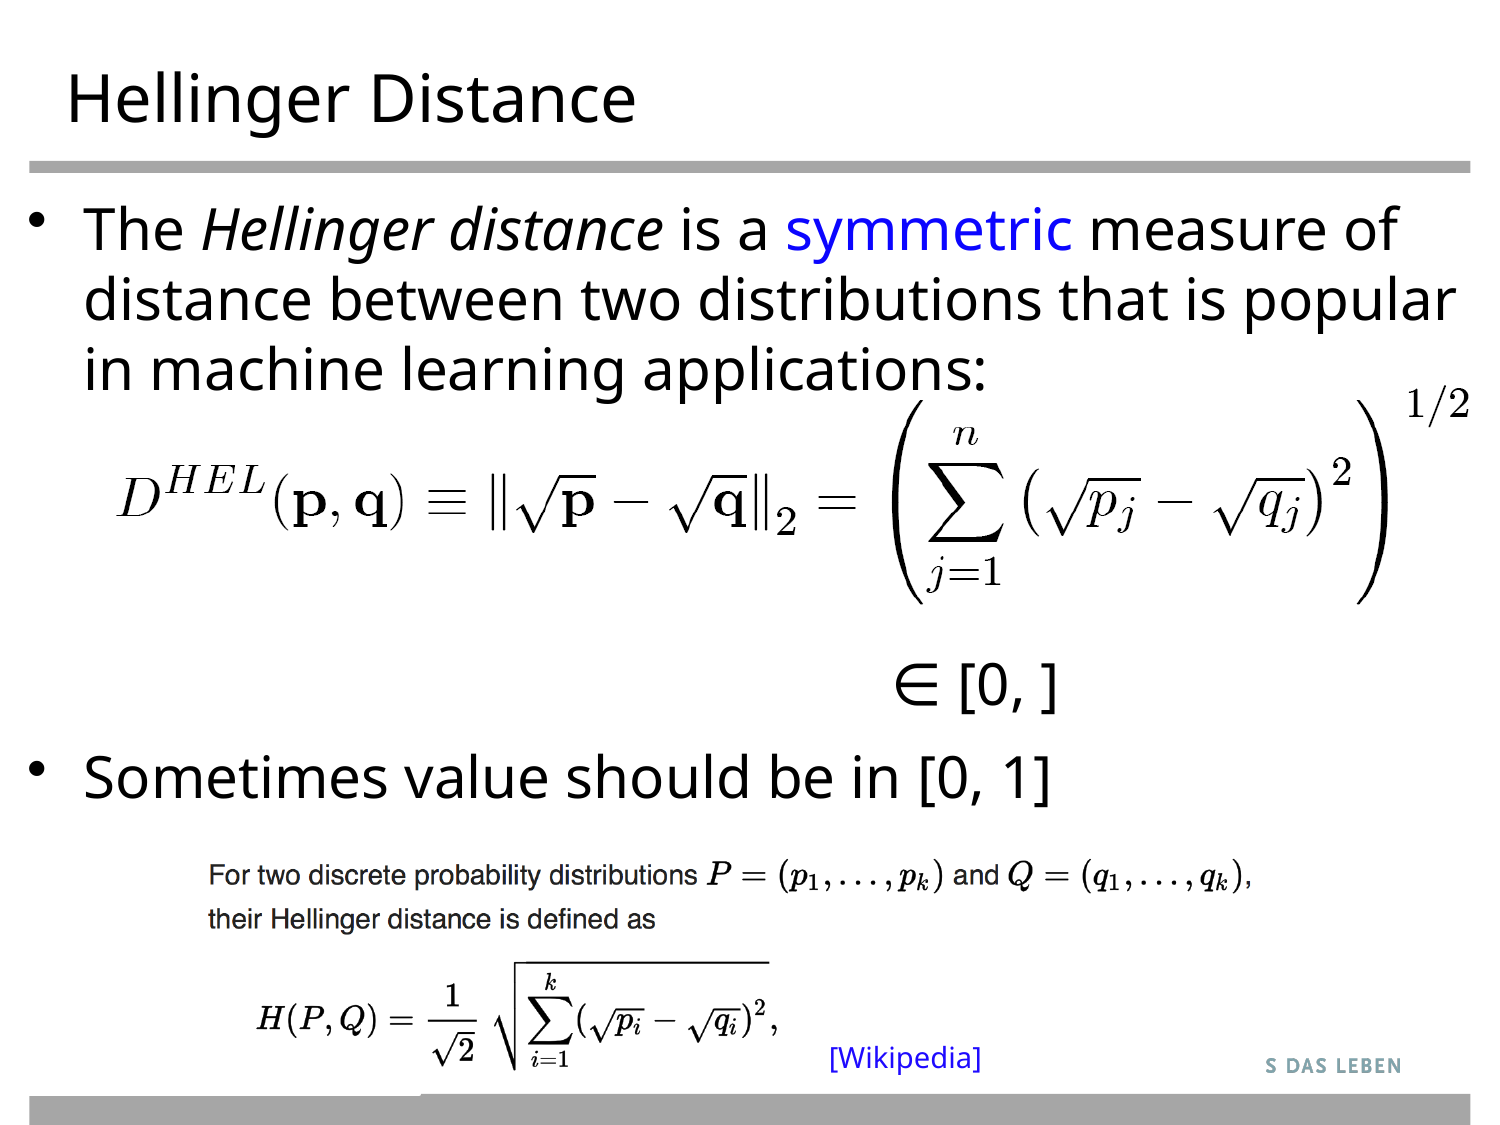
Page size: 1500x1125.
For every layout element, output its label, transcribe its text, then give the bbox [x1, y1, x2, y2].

picture [194, 839, 1400, 1083]
list The Hellinger distance is a symmetric measure of distance between two distributions that is popular in machine learning applications: Sometimes value should be in [0, 1] [12, 184, 1500, 439]
text_box [10, 997, 421, 1096]
title Hellinger Distance [50, 48, 1450, 184]
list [113, 385, 1483, 640]
